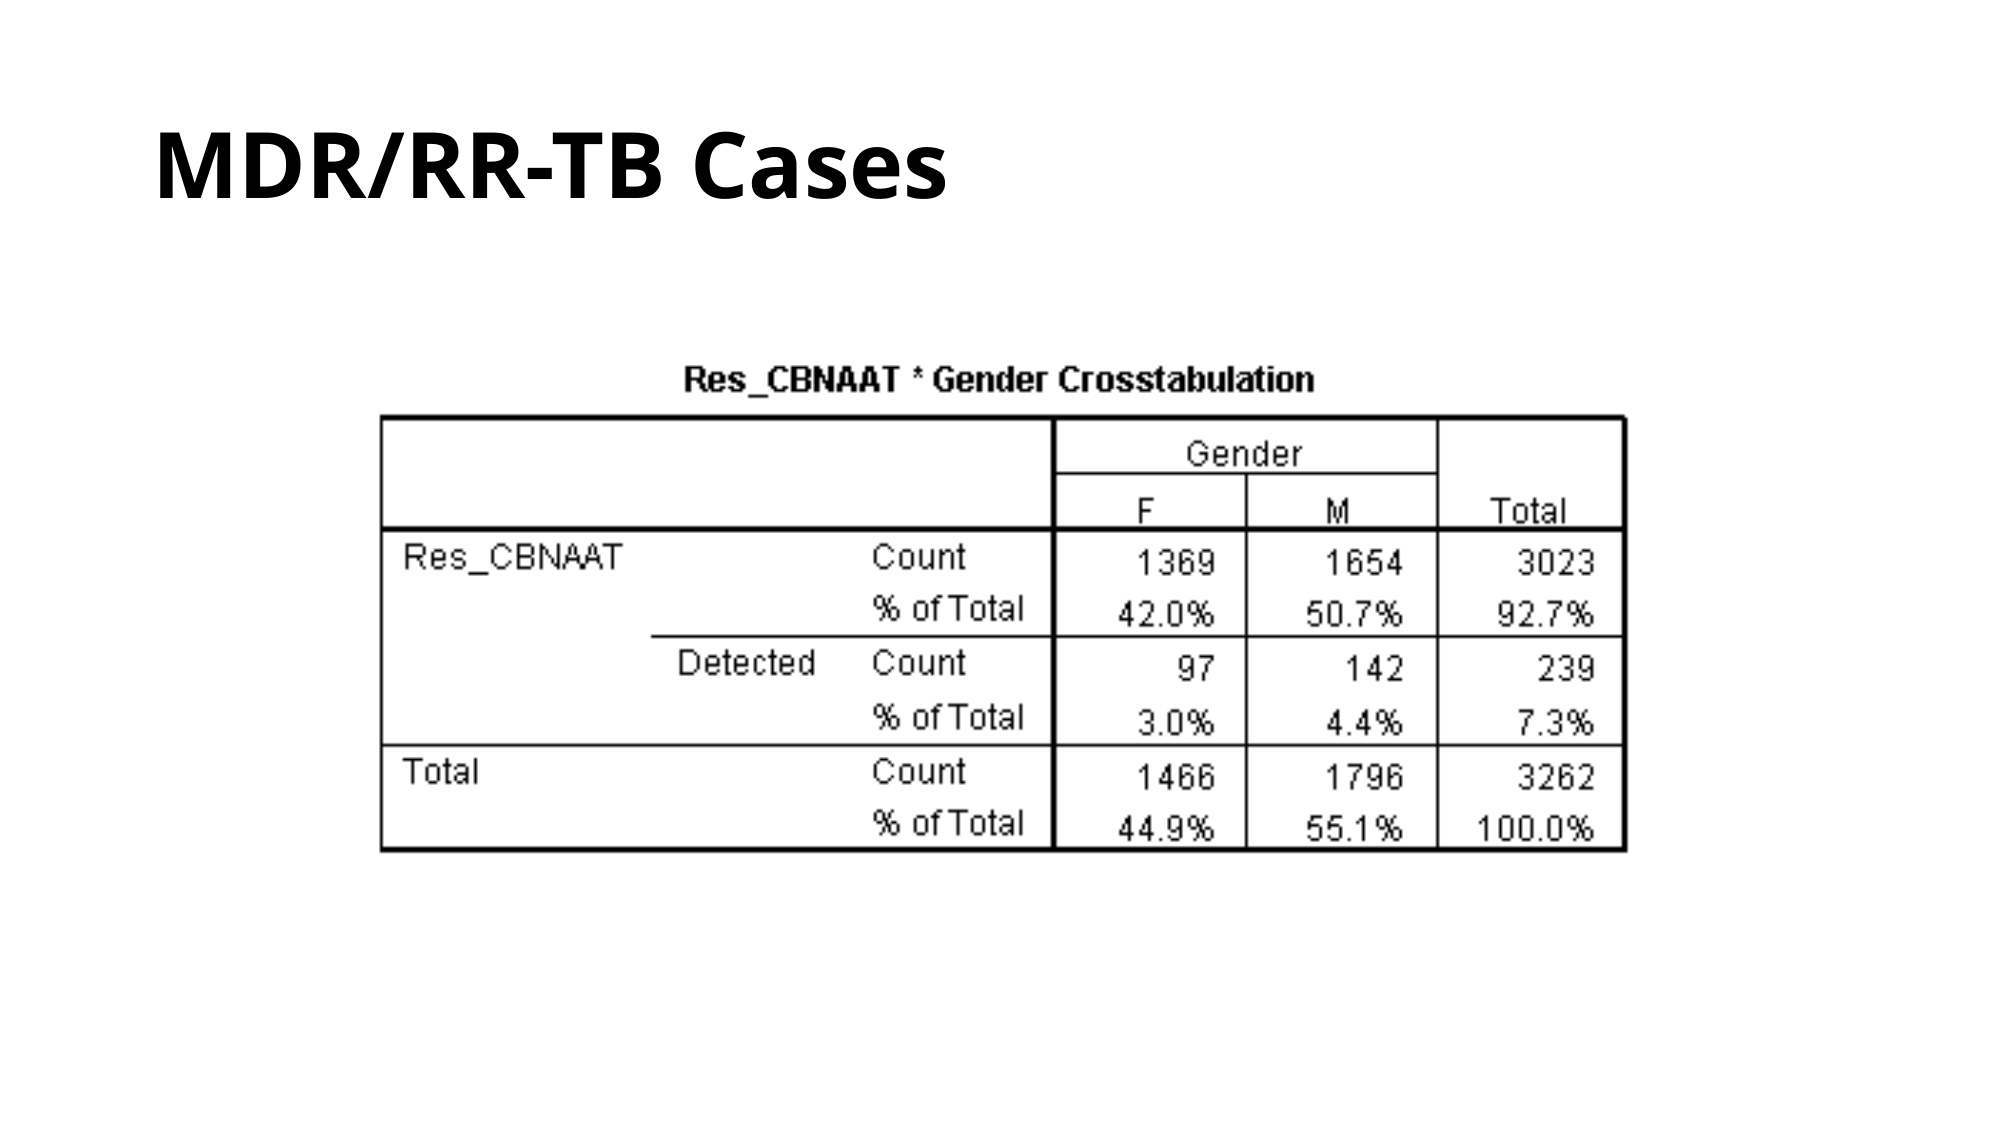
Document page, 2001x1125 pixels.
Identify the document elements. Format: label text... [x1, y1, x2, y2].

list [378, 347, 1637, 862]
title MDR/RR-TB Cases [137, 59, 1863, 278]
